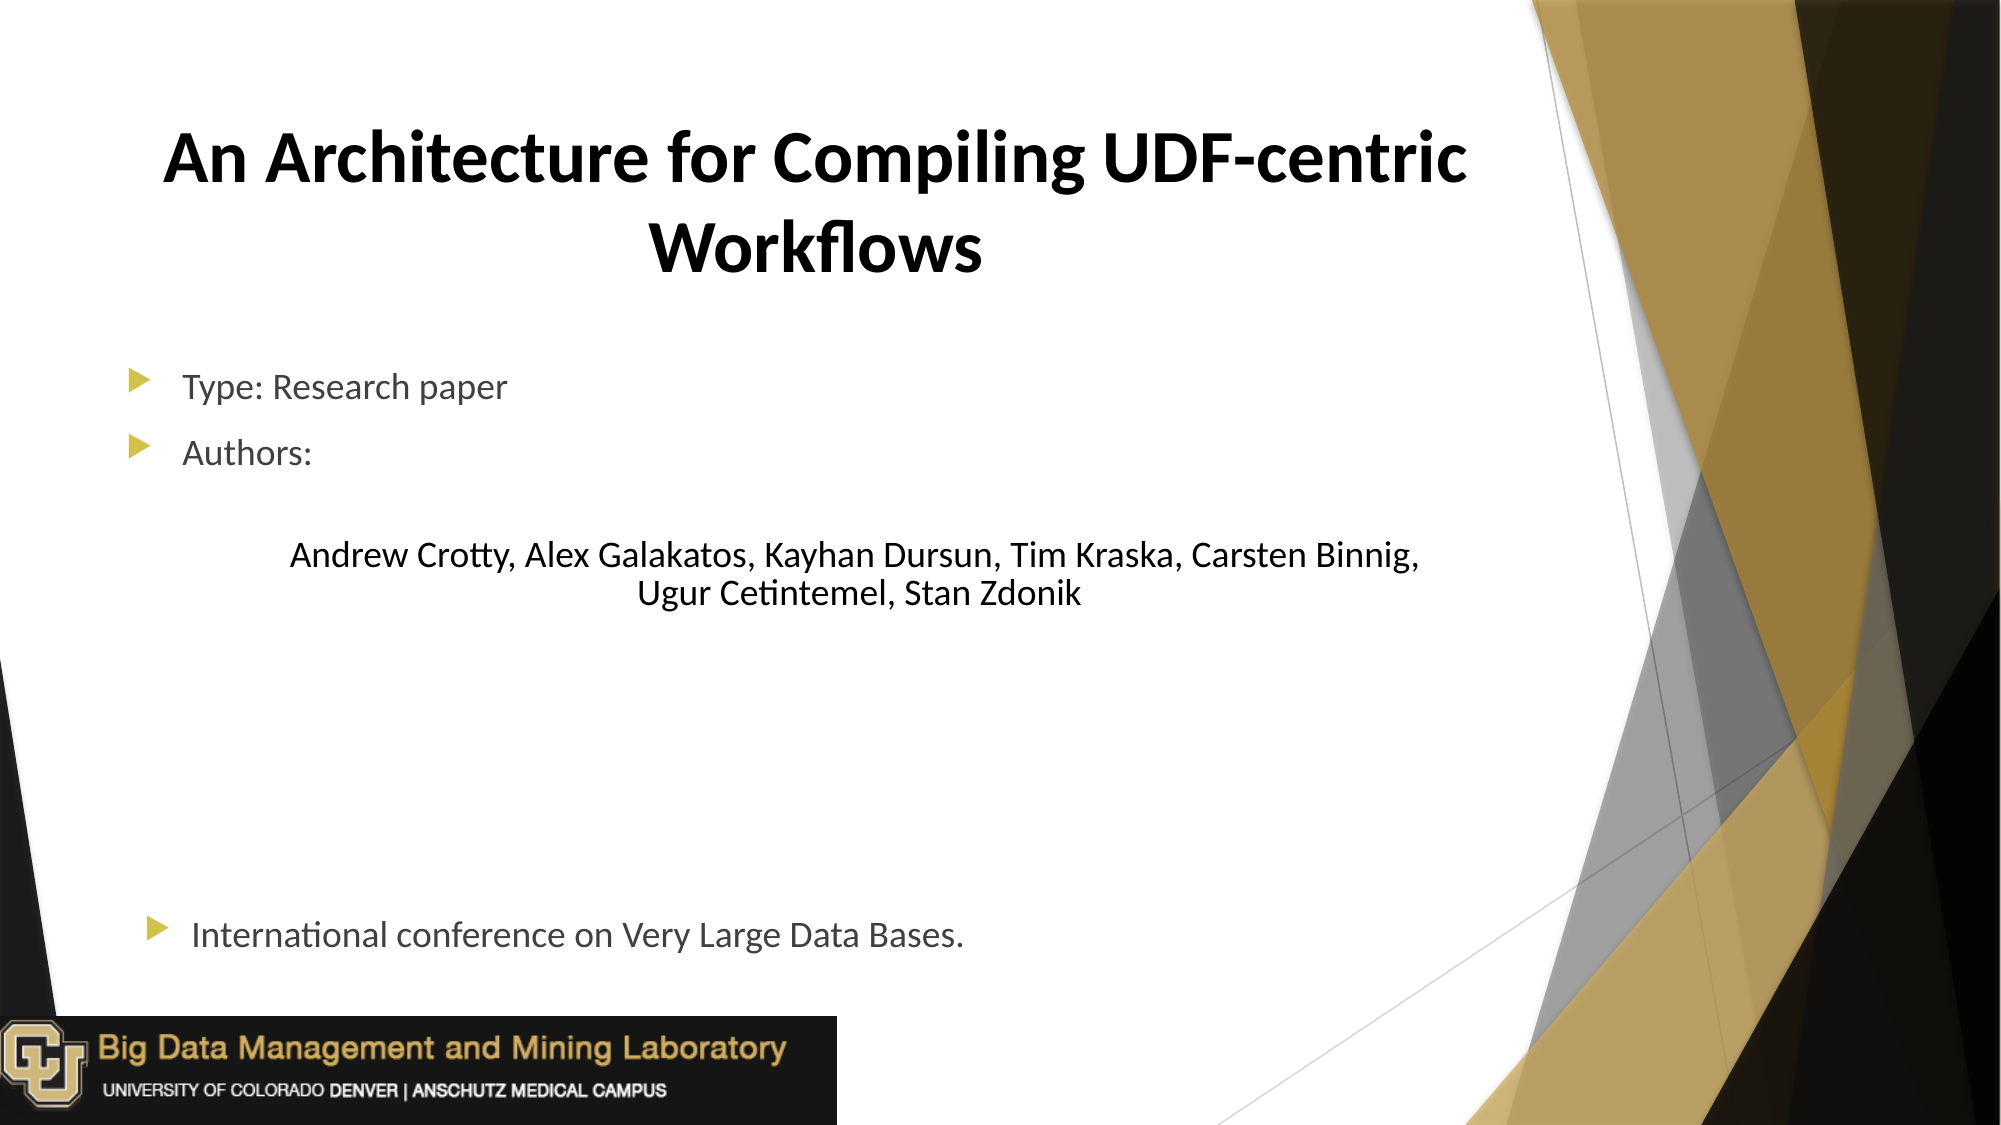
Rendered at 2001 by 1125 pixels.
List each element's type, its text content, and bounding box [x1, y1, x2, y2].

list Type: Research paper Authors: International conference on Very Large Data Bases. [111, 354, 1522, 992]
picture [0, 1016, 837, 1125]
table_header Andrew Crotty, Alex Galakatos, Kayhan Dursun, Tim Kraska, Carsten Binnig, Ugur Cetintemel, Stan Zdonik [175, 532, 1544, 623]
title An Architecture for Compiling UDF-centric Workflows [111, 99, 1522, 306]
